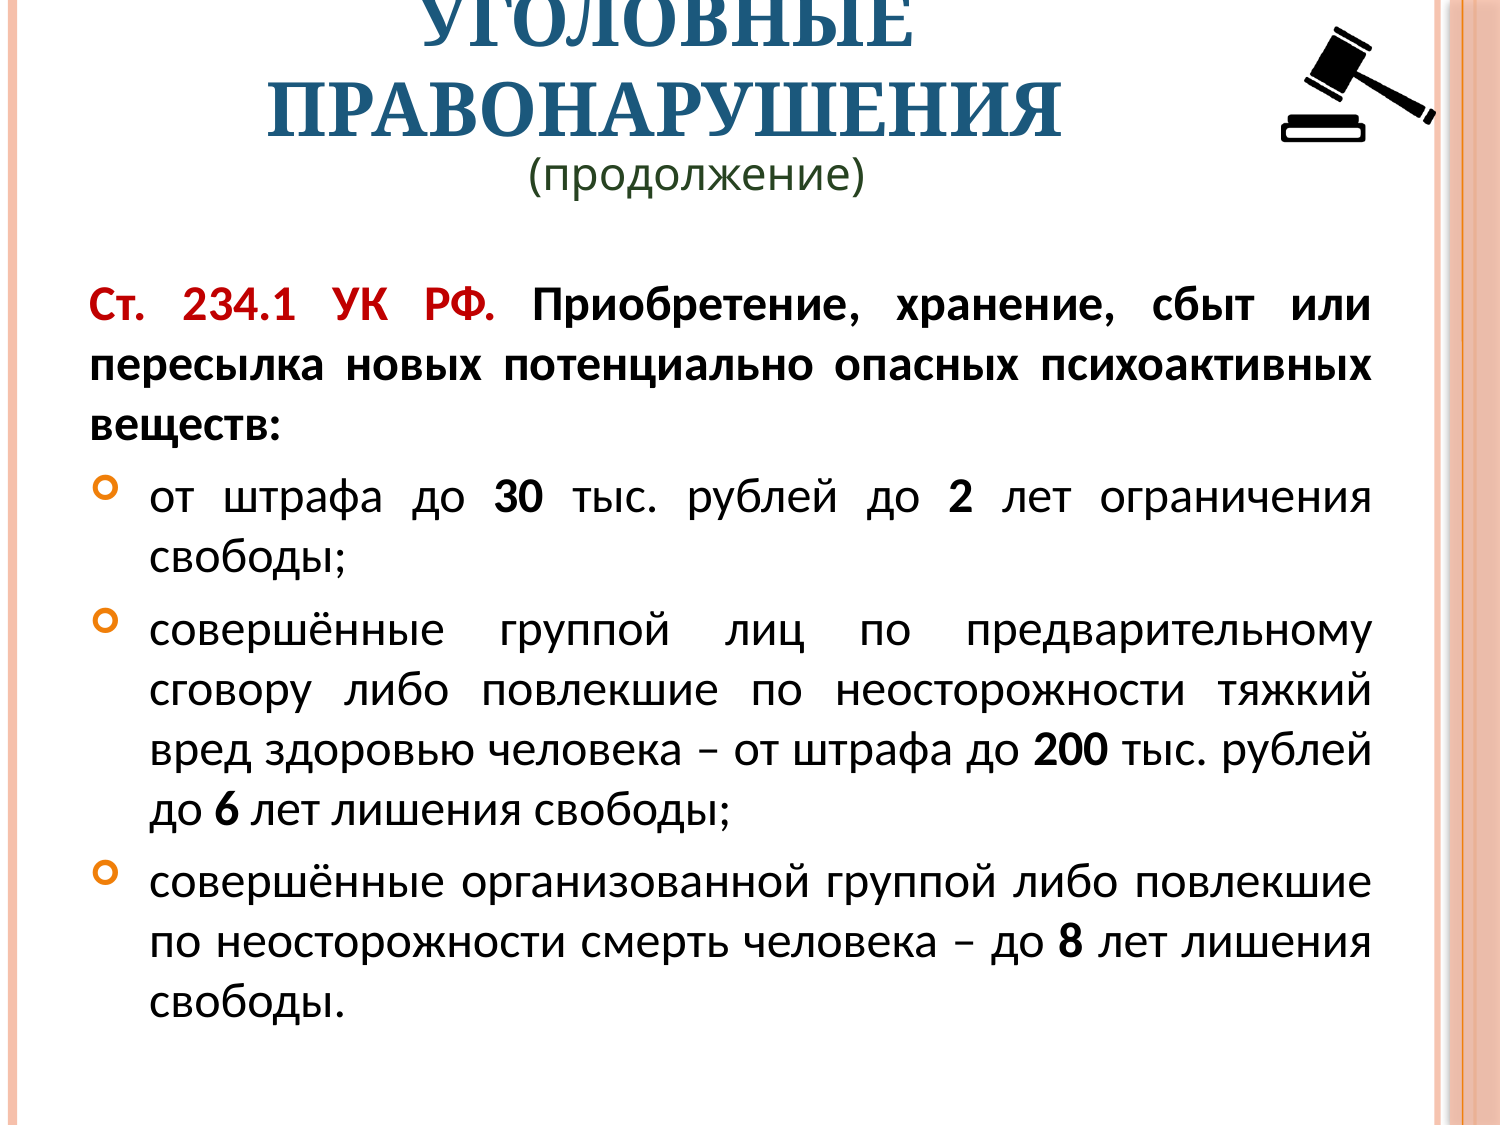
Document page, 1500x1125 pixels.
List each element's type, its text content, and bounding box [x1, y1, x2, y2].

text_box (продолжение) [513, 137, 880, 207]
title Уголовные правонарушения [53, 54, 1275, 160]
list Ст. 234.1 УК РФ. Приобретение, хранение, сбыт или пересылка новых потенциально опасных психоактивных веществ: от штрафа до 30 тыс. рублей до 2 лет ограничения свободы; совершённые группой лиц по предварительному сговору либо повлекшие по неосторожности тяжкий вред здоровью человека – от штрафа до 200 тыс. рублей до 6 лет лишения свободы; совершённые организованной группой либо повлекшие по неосторожности смерть человека – до 8 лет лишения свободы. [75, 262, 1388, 1062]
picture [1280, 6, 1436, 162]
